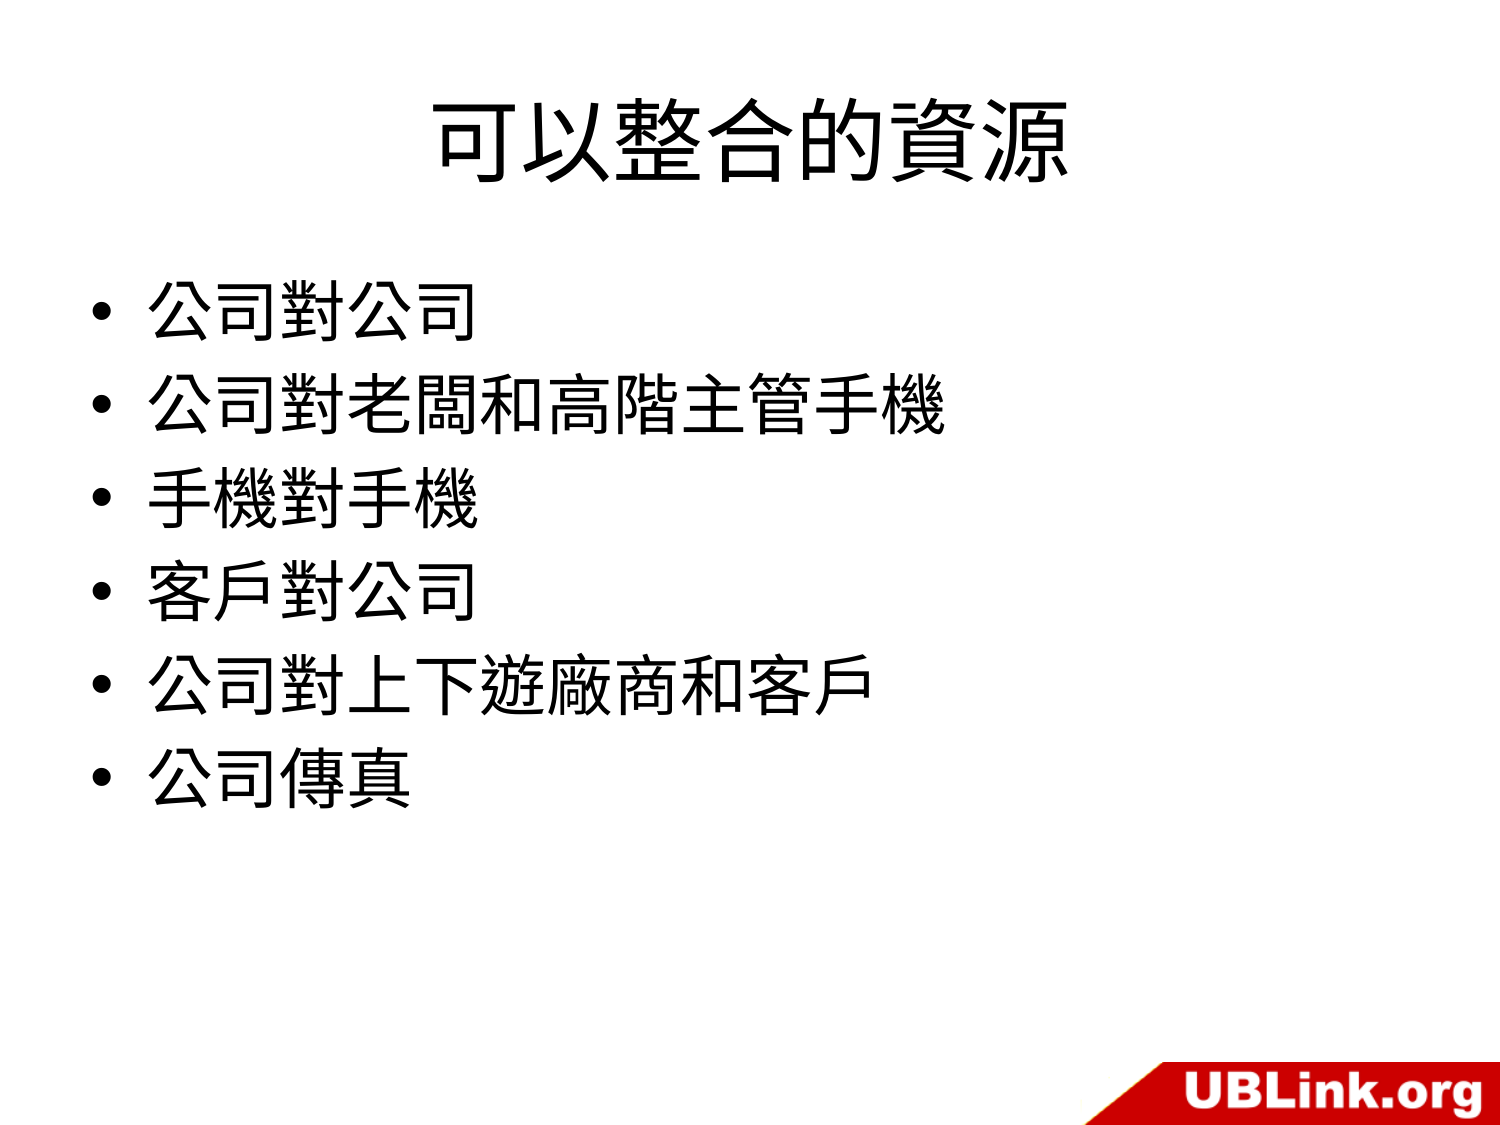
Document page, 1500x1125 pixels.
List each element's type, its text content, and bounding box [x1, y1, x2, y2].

list 公司對公司 公司對老闆和高階主管手機 手機對手機 客戶對公司 公司對上下遊廠商和客戶 公司傳真 [75, 262, 1425, 1005]
picture [1080, 1062, 1500, 1125]
title 可以整合的資源 [75, 45, 1425, 233]
